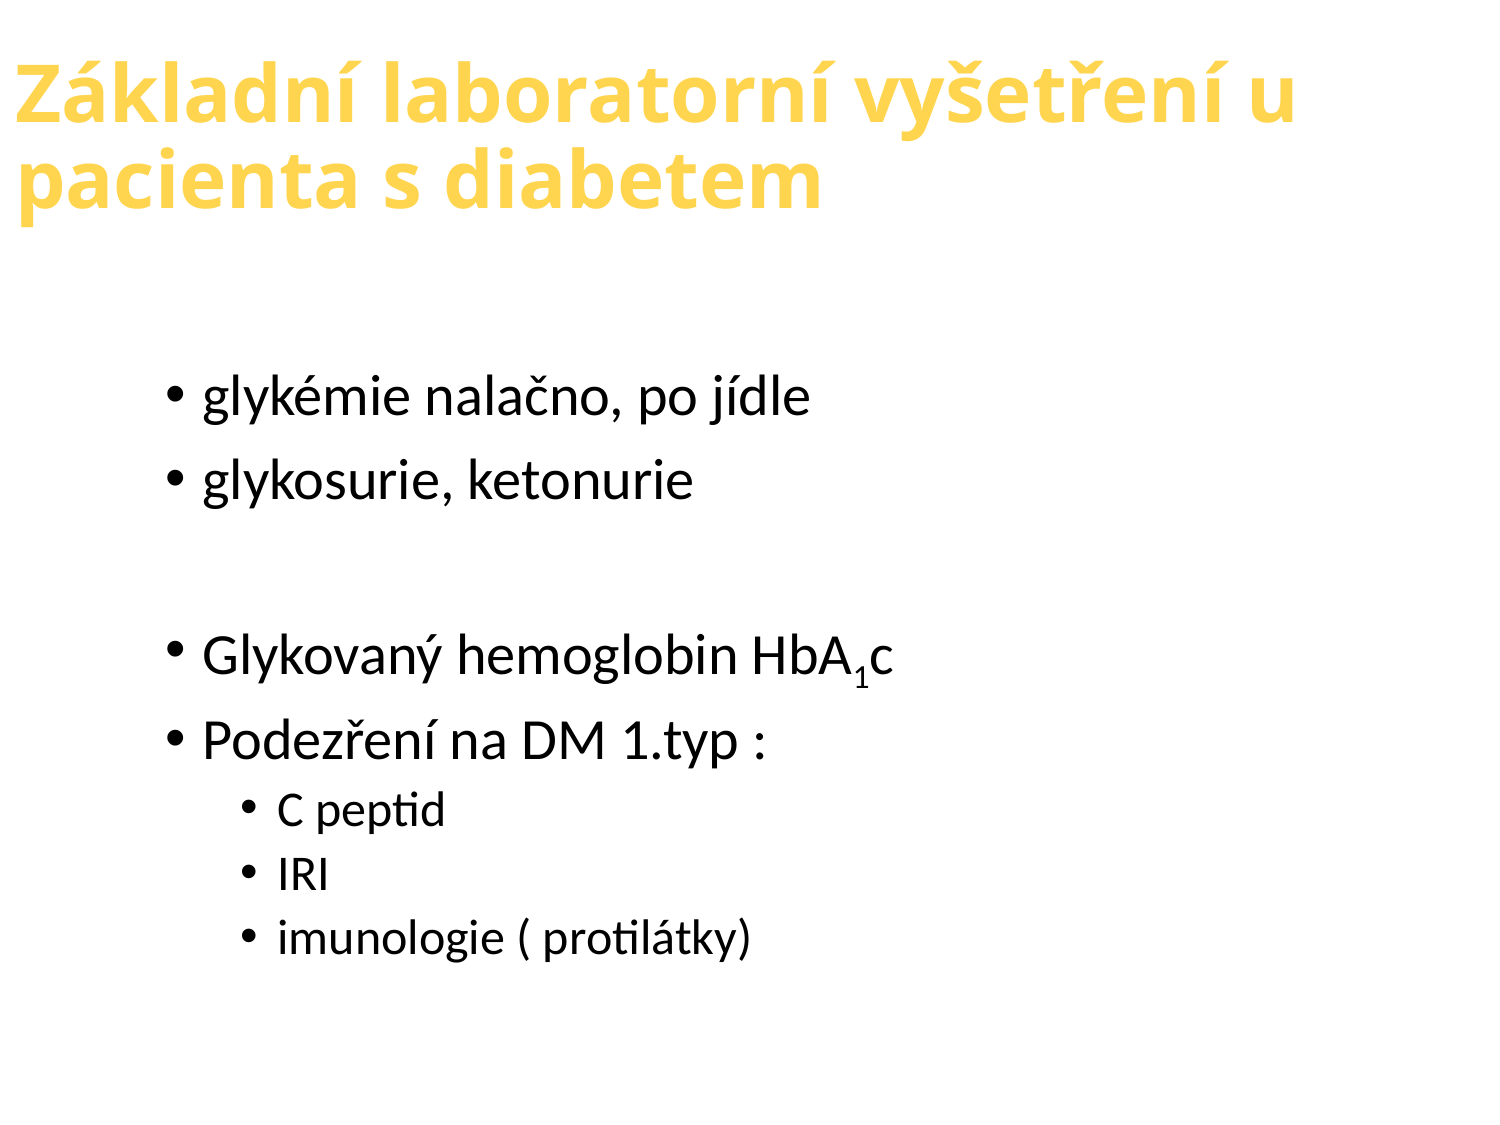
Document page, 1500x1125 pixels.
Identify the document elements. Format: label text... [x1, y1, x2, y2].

title Základní laboratorní vyšetření u pacienta s diabetem [0, 45, 1350, 234]
list glykémie nalačno, po jídle glykosurie, ketonurie Glykovaný hemoglobin HbA1c Podezření na DM 1.typ : C peptid IRI imunologie ( protilátky) [150, 267, 1500, 1011]
